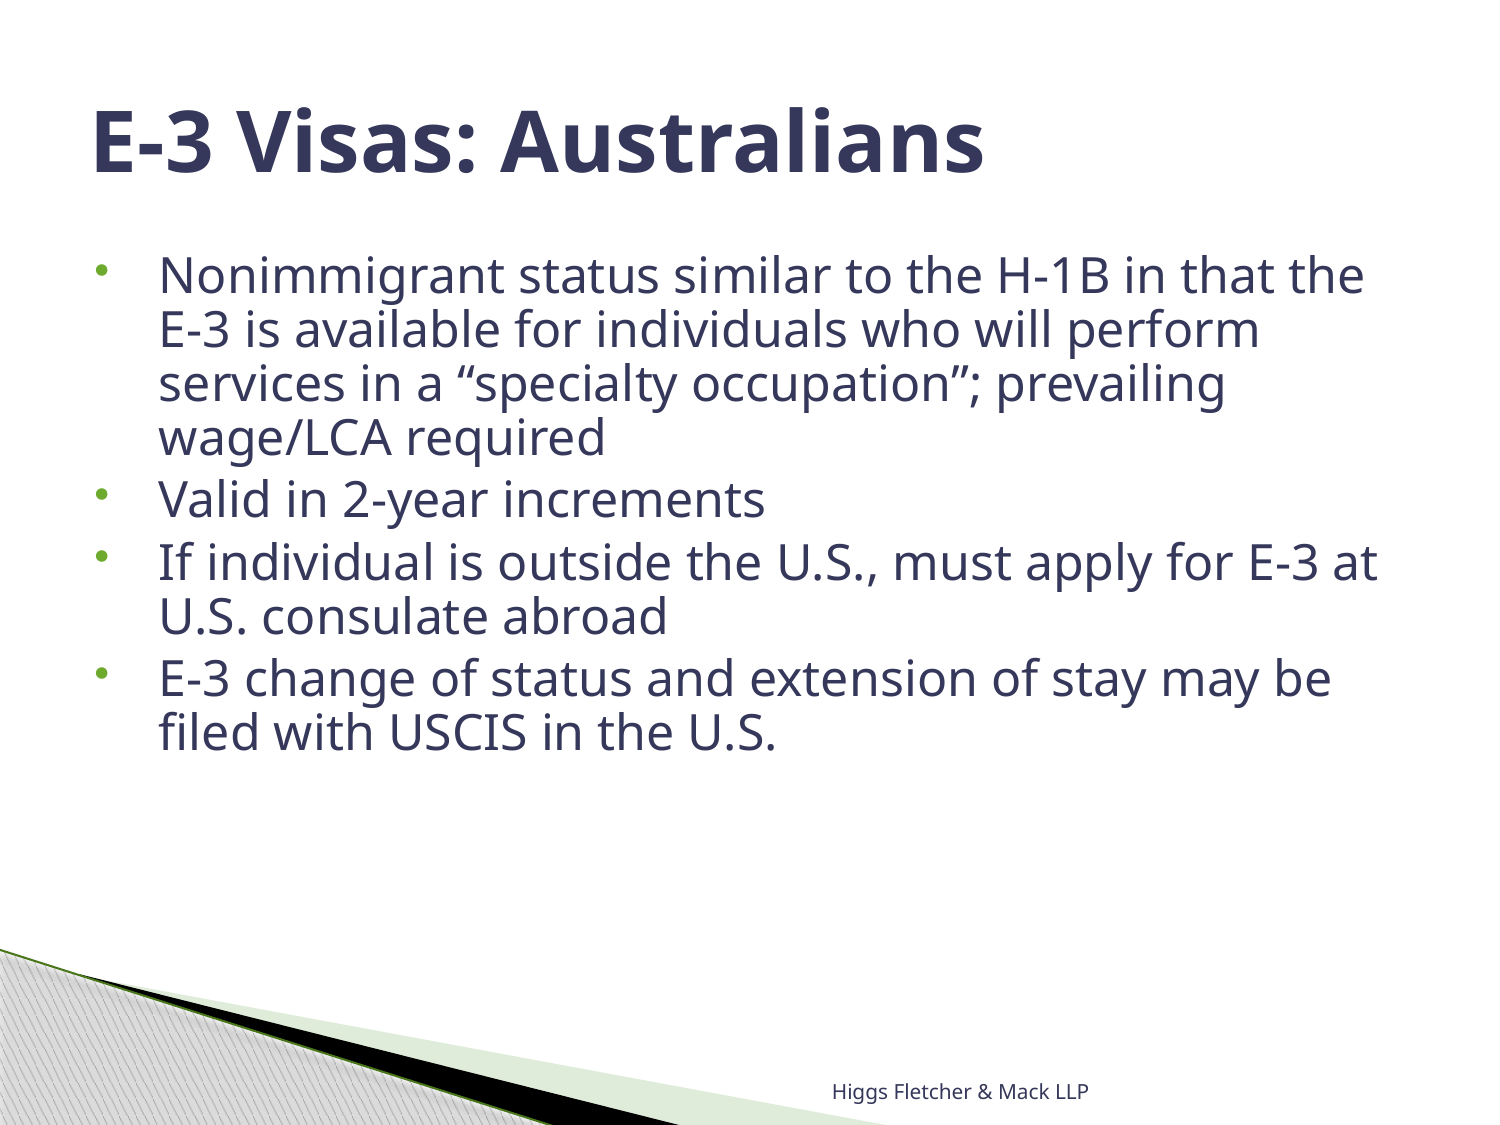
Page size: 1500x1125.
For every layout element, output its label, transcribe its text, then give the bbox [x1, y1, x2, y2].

footer Higgs Fletcher & Mack LLP [718, 1051, 1105, 1112]
list Nonimmigrant status similar to the H-1B in that the E-3 is available for individuals who will perform services in a “specialty occupation”; prevailing wage/LCA required Valid in 2-year increments If individual is outside the U.S., must apply for E-3 at U.S. consulate abroad E-3 change of status and extension of stay may be filed with USCIS in the U.S. [75, 242, 1425, 986]
title E-3 Visas: Australians [75, 45, 1425, 233]
